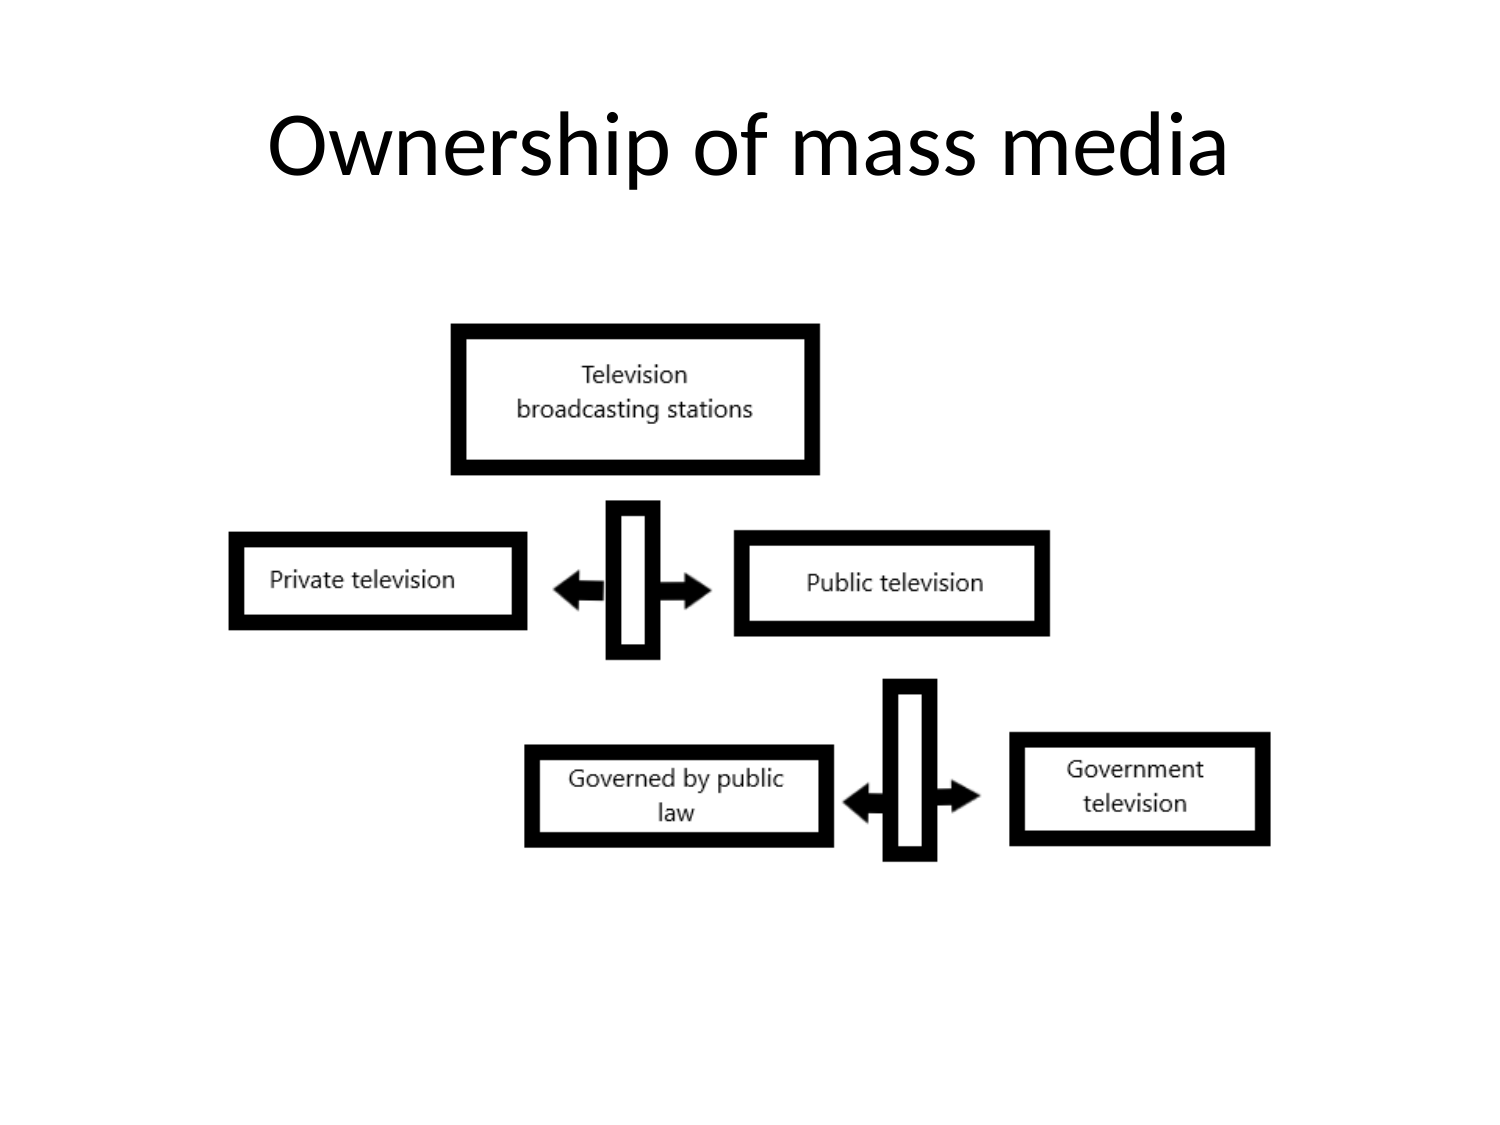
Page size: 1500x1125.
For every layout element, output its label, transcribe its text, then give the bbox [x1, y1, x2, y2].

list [135, 255, 1310, 956]
title Ownership of mass media [75, 45, 1425, 233]
